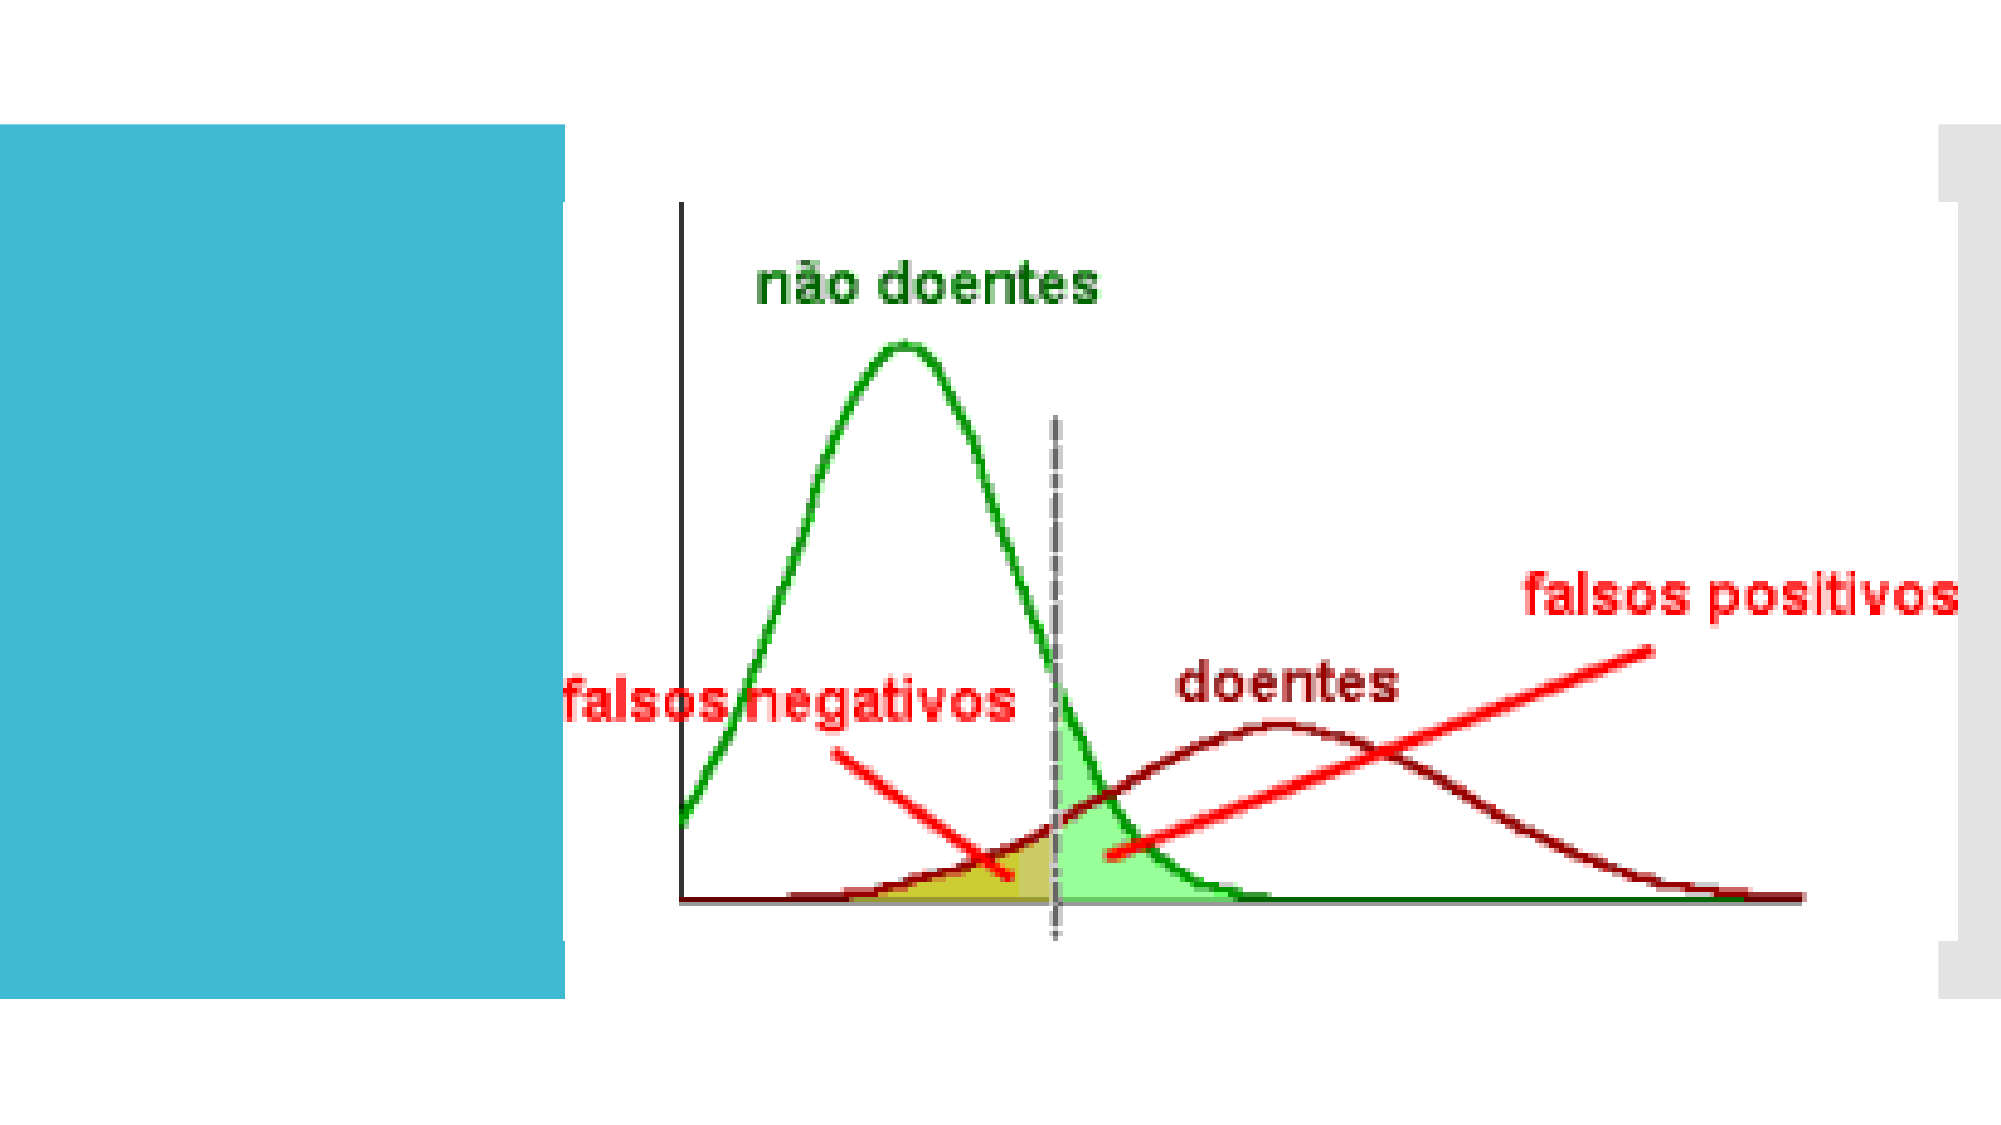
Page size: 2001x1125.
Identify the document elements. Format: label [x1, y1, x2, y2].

picture [563, 202, 1958, 941]
